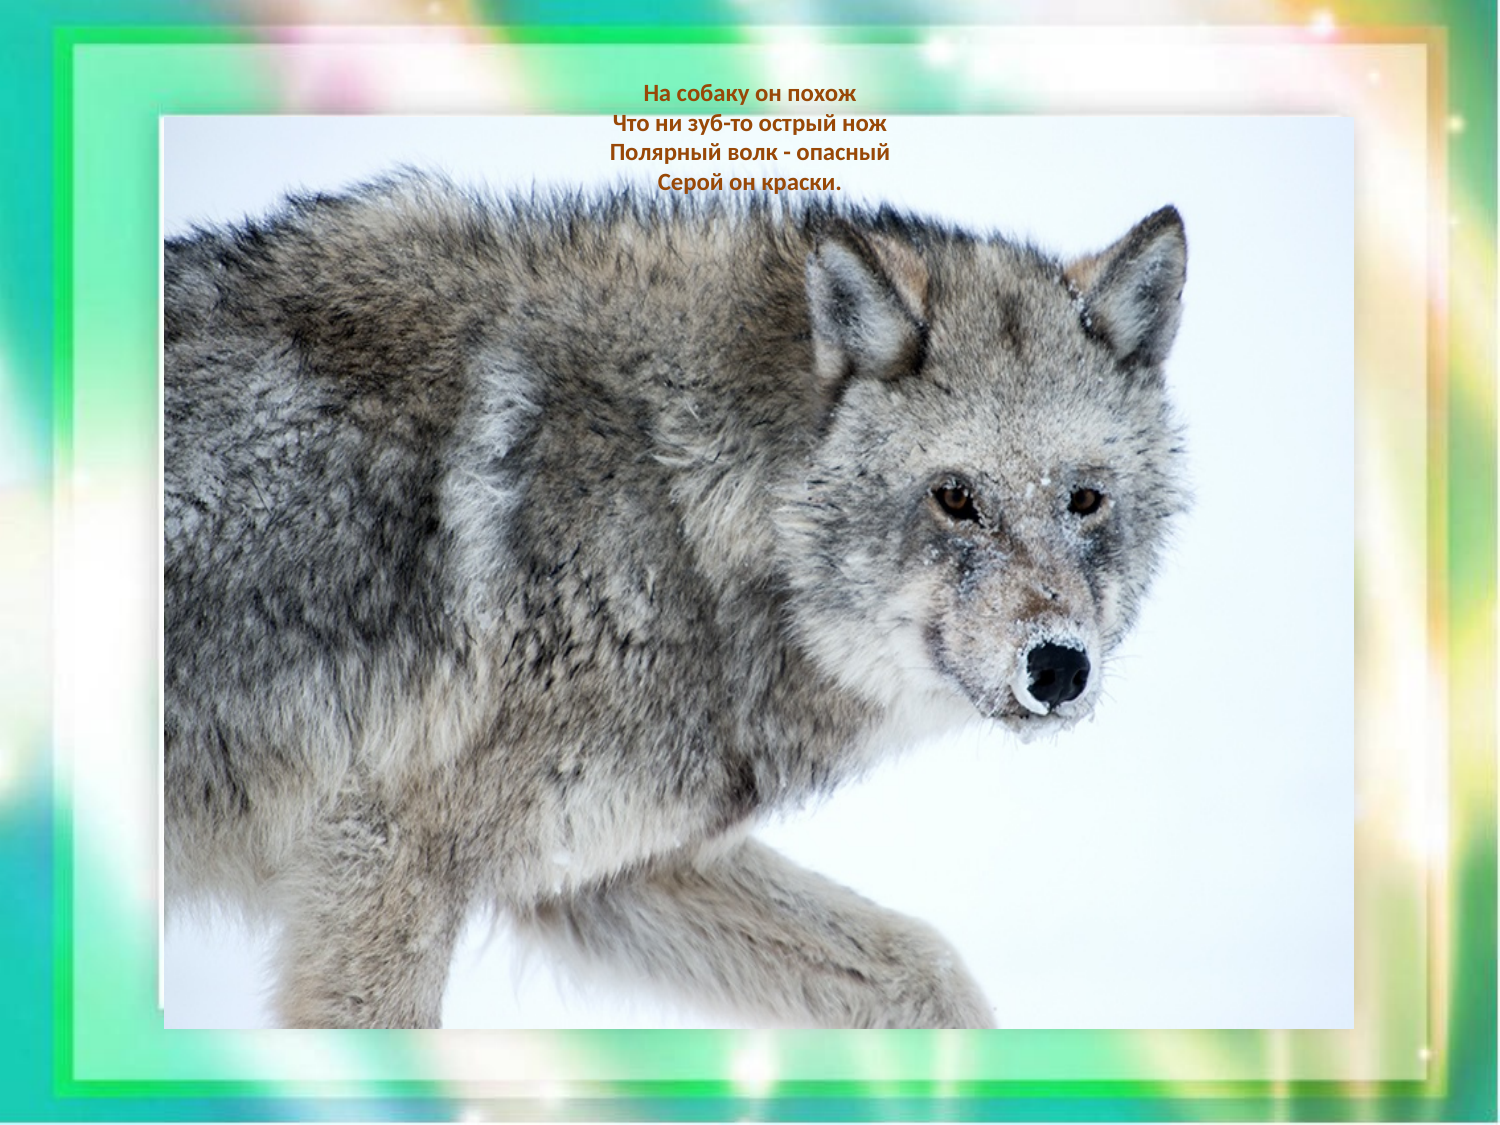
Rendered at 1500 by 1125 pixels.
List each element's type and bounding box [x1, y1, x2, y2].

picture [0, 0, 1500, 1125]
list [163, 116, 1354, 1029]
